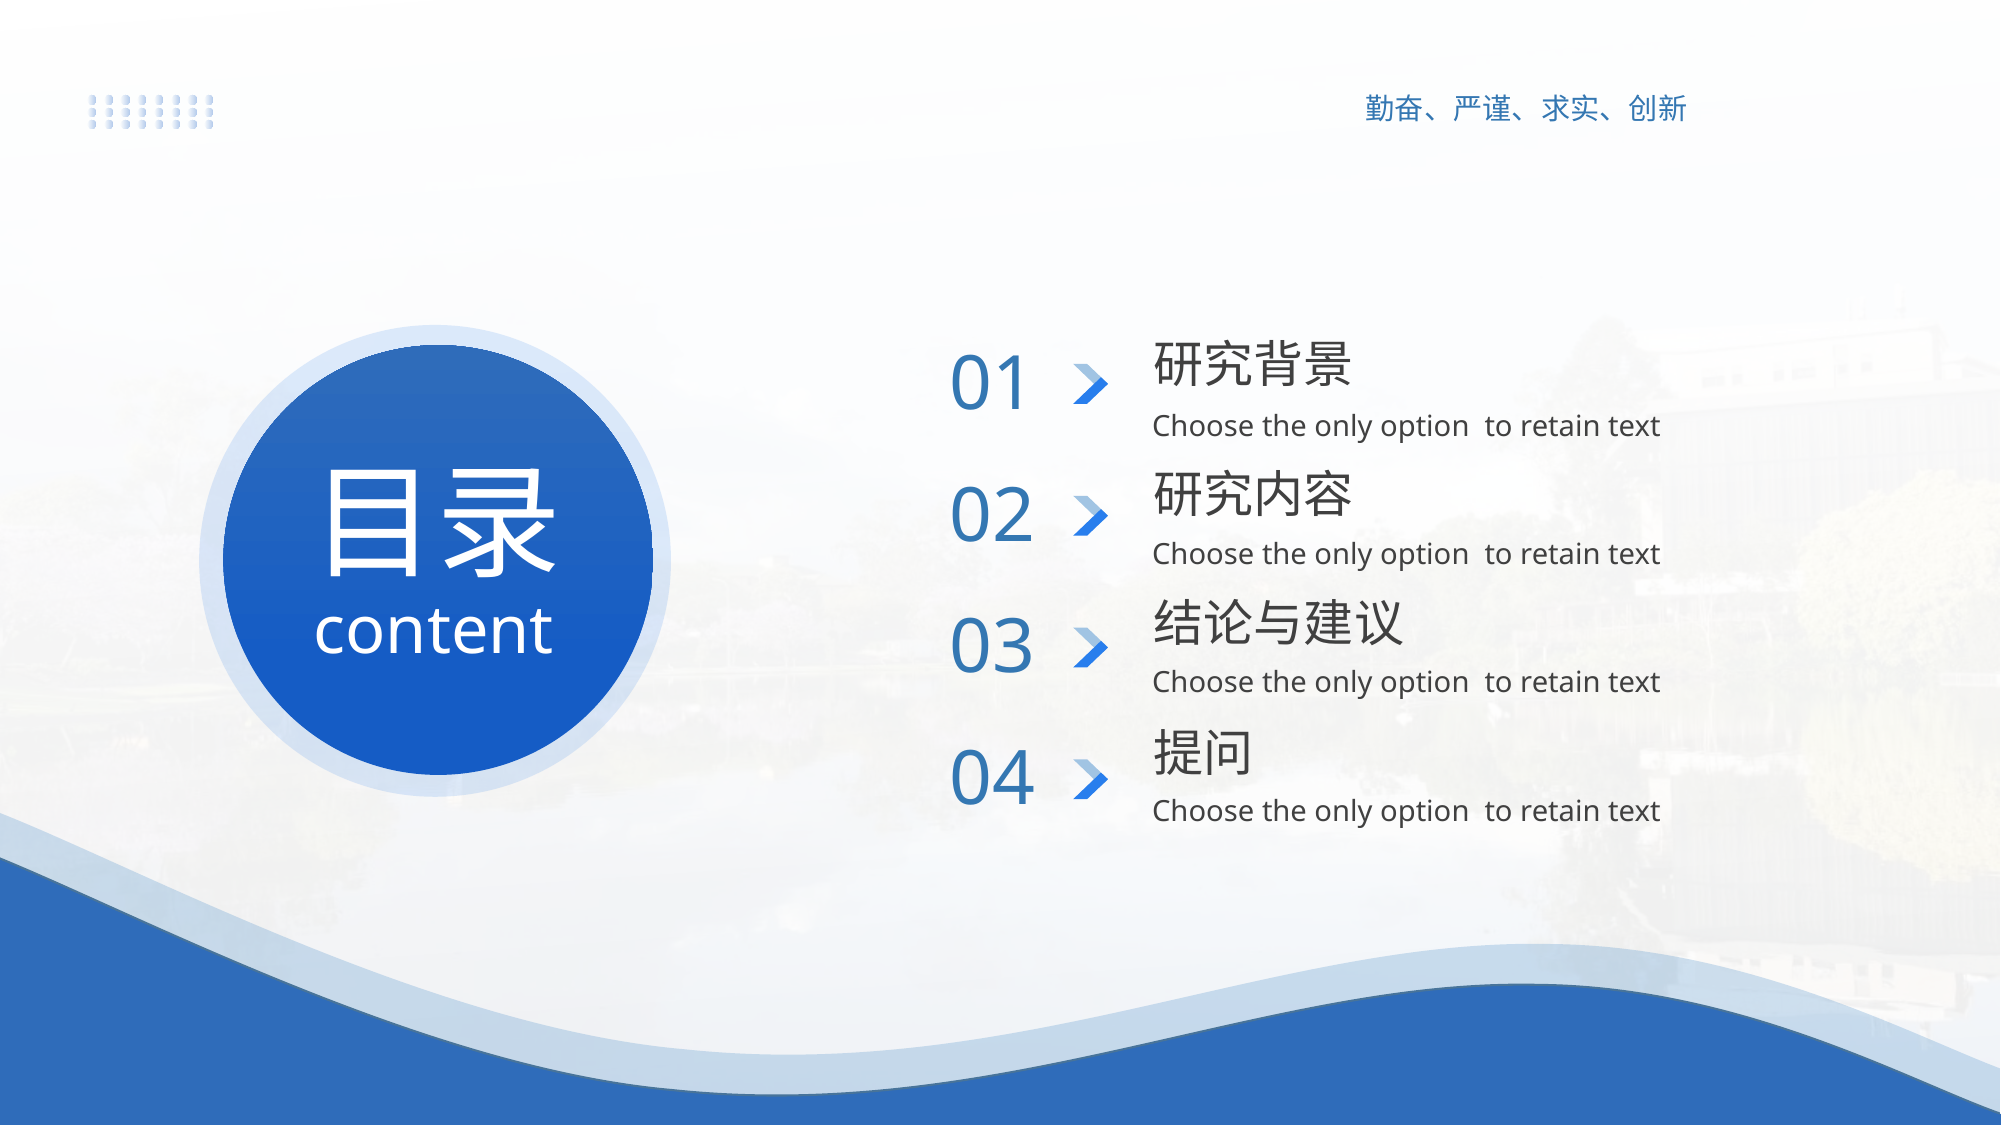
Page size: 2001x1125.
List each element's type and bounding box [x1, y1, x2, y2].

text_box [0, 802, 2000, 1125]
text_box [0, 0, 2000, 802]
text_box [87, 95, 213, 129]
